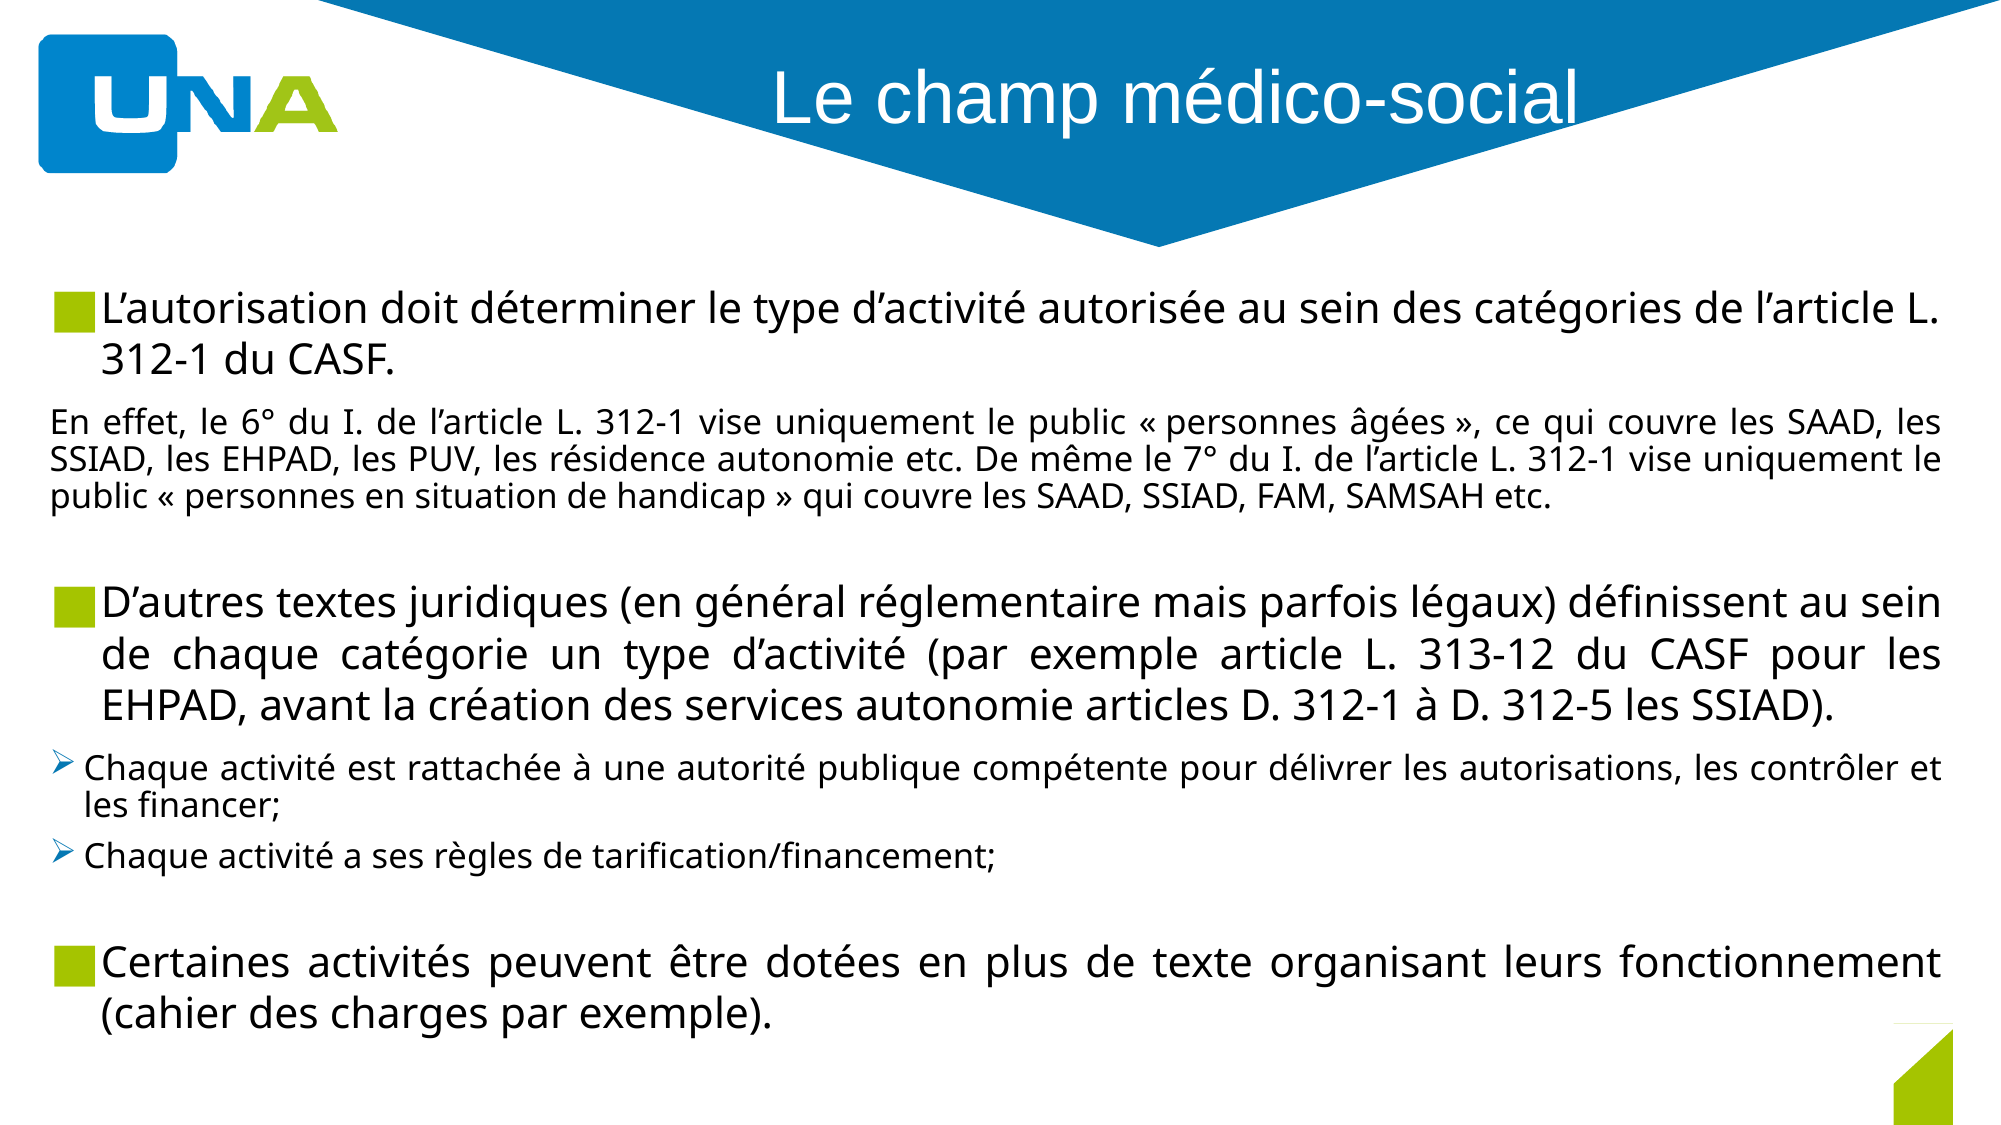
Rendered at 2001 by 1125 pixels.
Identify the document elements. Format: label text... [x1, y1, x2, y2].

list L’autorisation doit déterminer le type d’activité autorisée au sein des catégories de l’article L. 312-1 du CASF. En effet, le 6° du I. de l’article L. 312-1 vise uniquement le public « personnes âgées », ce qui couvre les SAAD, les SSIAD, les EHPAD, les PUV, les résidence autonomie etc. De même le 7° du I. de l’article L. 312-1 vise uniquement le public « personnes en situation de handicap » qui couvre les SAAD, SSIAD, FAM, SAMSAH etc. D’autres textes juridiques (en général réglementaire mais parfois légaux) définissent au sein de chaque catégorie un type d’activité (par exemple article L. 313-12 du CASF pour les EHPAD, avant la création des services autonomie articles D. 312-1 à D. 312-5 les SSIAD). Chaque activité est rattachée à une autorité publique compétente pour délivrer les autorisations, les contrôler et les financer; Chaque activité a ses règles de tarification/financement; Certaines activités peuvent être dotées en plus de texte organisant leurs fonctionnement (cahier des charges par exemple). [34, 273, 1959, 1056]
picture [95, 77, 166, 132]
picture [37, 33, 338, 174]
title Le champ médico-social [393, 49, 1959, 150]
